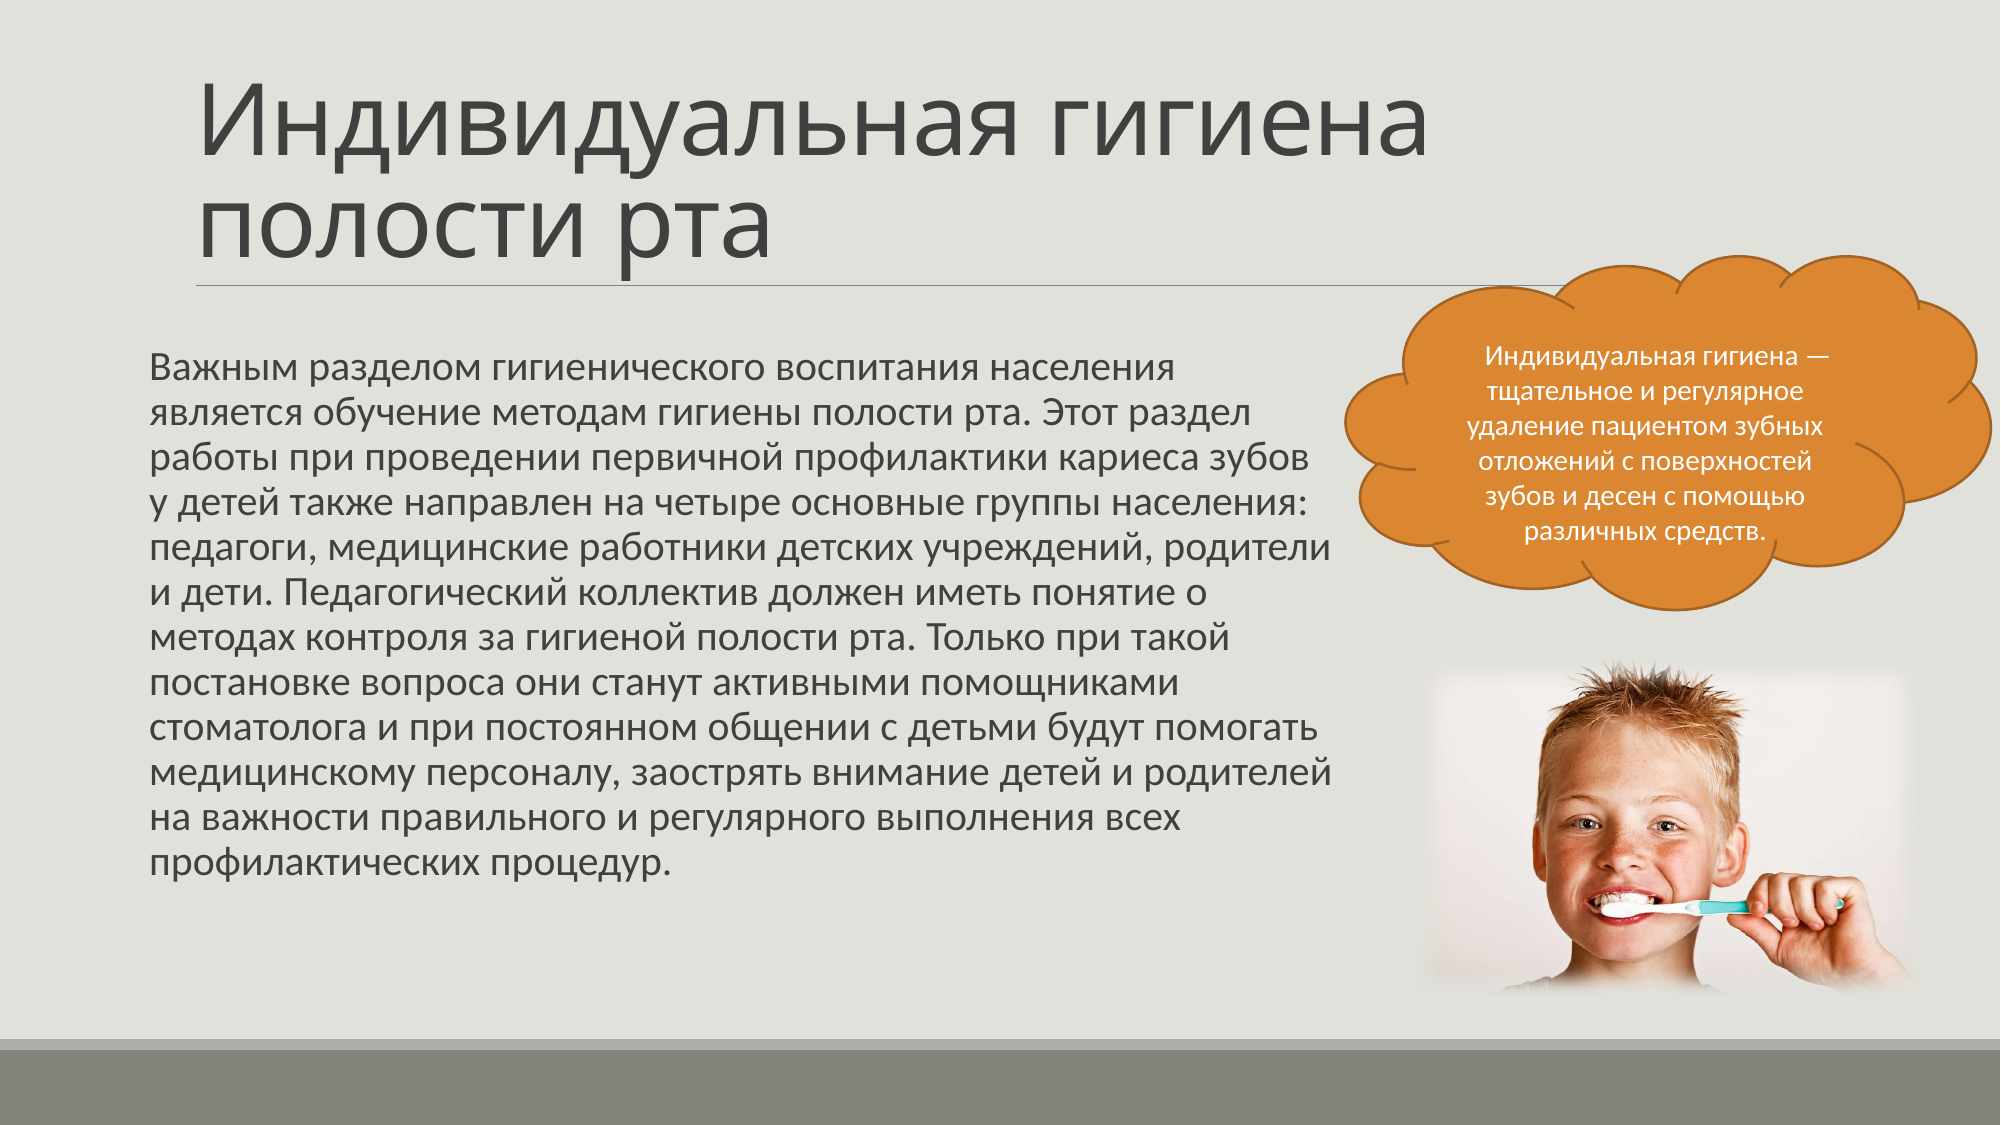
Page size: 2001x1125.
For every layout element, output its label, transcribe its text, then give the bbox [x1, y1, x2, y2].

list Важным разделом гигиенического воспитания населения является обучение методам гигиены полости рта. Этот раздел работы при проведении первичной профилактики кариеса зубов у детей также направлен на четыре основные группы населения: педагоги, медицинские работники детских учреждений, родители и дети. Педагогический коллектив должен иметь понятие о методах контроля за гигиеной полости рта. Только при такой постановке вопроса они станут активными помощниками стоматолога и при постоянном общении с детьми будут помогать медицинскому персоналу, заострять внимание детей и родителей на важности правильного и регулярного выполнения всех профилактических процедур. [149, 336, 1337, 997]
text_box Индивидуальная гигиена — тщательное и регулярное удаление пациентом зубных отложений с поверхностей зубов и десен с помощью различных средств. [1344, 255, 1993, 612]
title Индивидуальная гигиена полости рта [180, 47, 1830, 285]
picture [1412, 656, 1924, 998]
